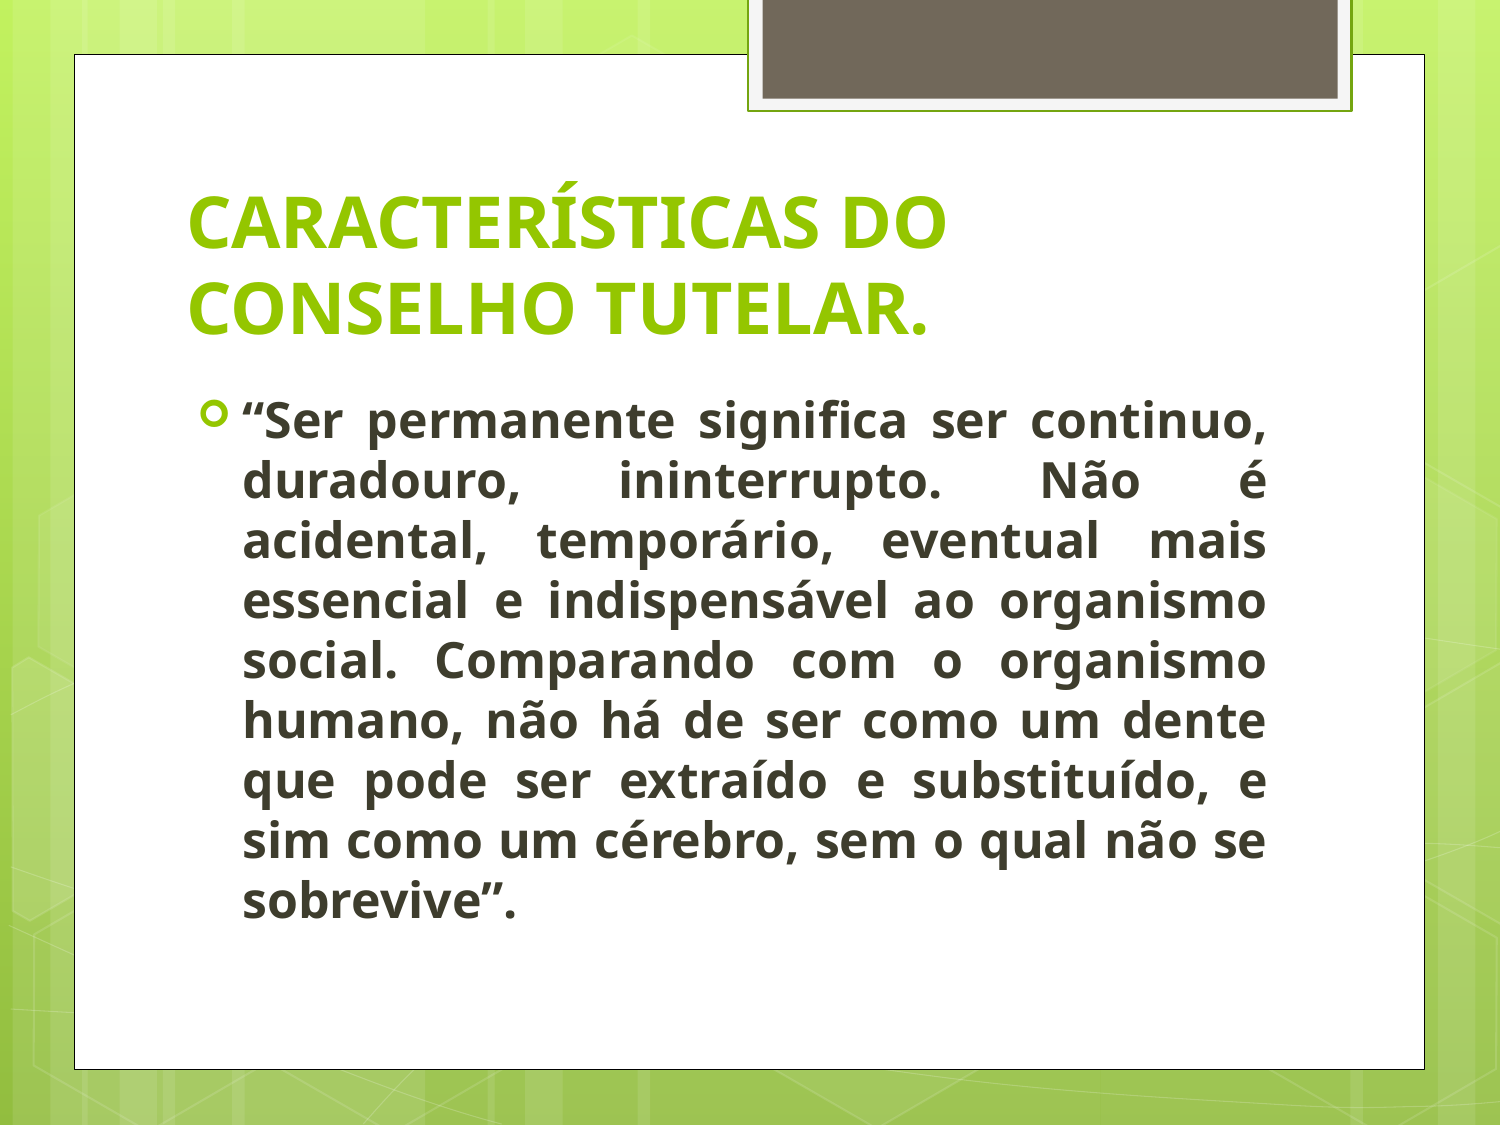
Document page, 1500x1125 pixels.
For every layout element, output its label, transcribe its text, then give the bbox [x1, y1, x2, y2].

title CARACTERÍSTICAS DO CONSELHO TUTELAR. [171, 168, 1324, 357]
list “Ser permanente significa ser continuo, duradouro, ininterrupto. Não é acidental, temporário, eventual mais essencial e indispensável ao organismo social. Comparando com o organismo humano, não há de ser como um dente que pode ser extraído e substituído, e sim como um cérebro, sem o qual não se sobrevive”. [171, 381, 1283, 957]
